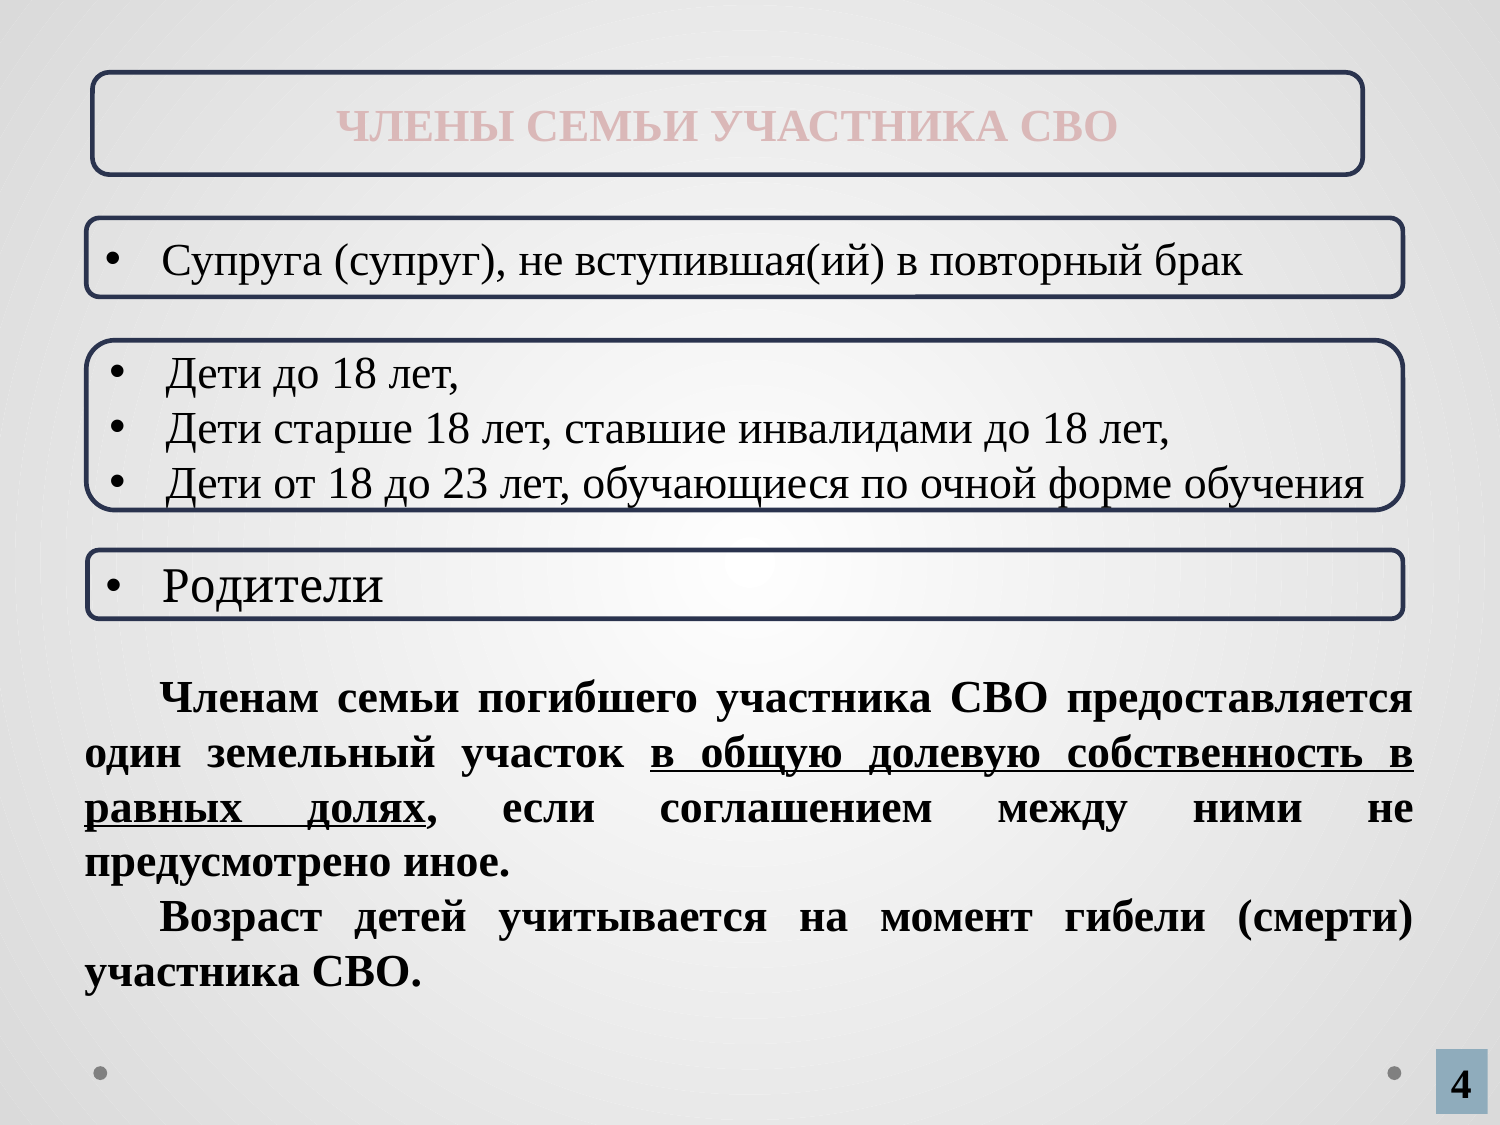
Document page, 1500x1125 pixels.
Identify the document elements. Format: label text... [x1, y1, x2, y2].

text_box Членам семьи погибшего участника СВО предоставляется один земельный участок в общую долевую собственность в равных долях, если соглашением между ними не предусмотрено иное. Возраст детей учитывается на момент гибели (смерти) участника СВО. [69, 658, 1429, 1004]
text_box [86, 71, 1404, 620]
text_box 4 [1436, 1049, 1488, 1114]
